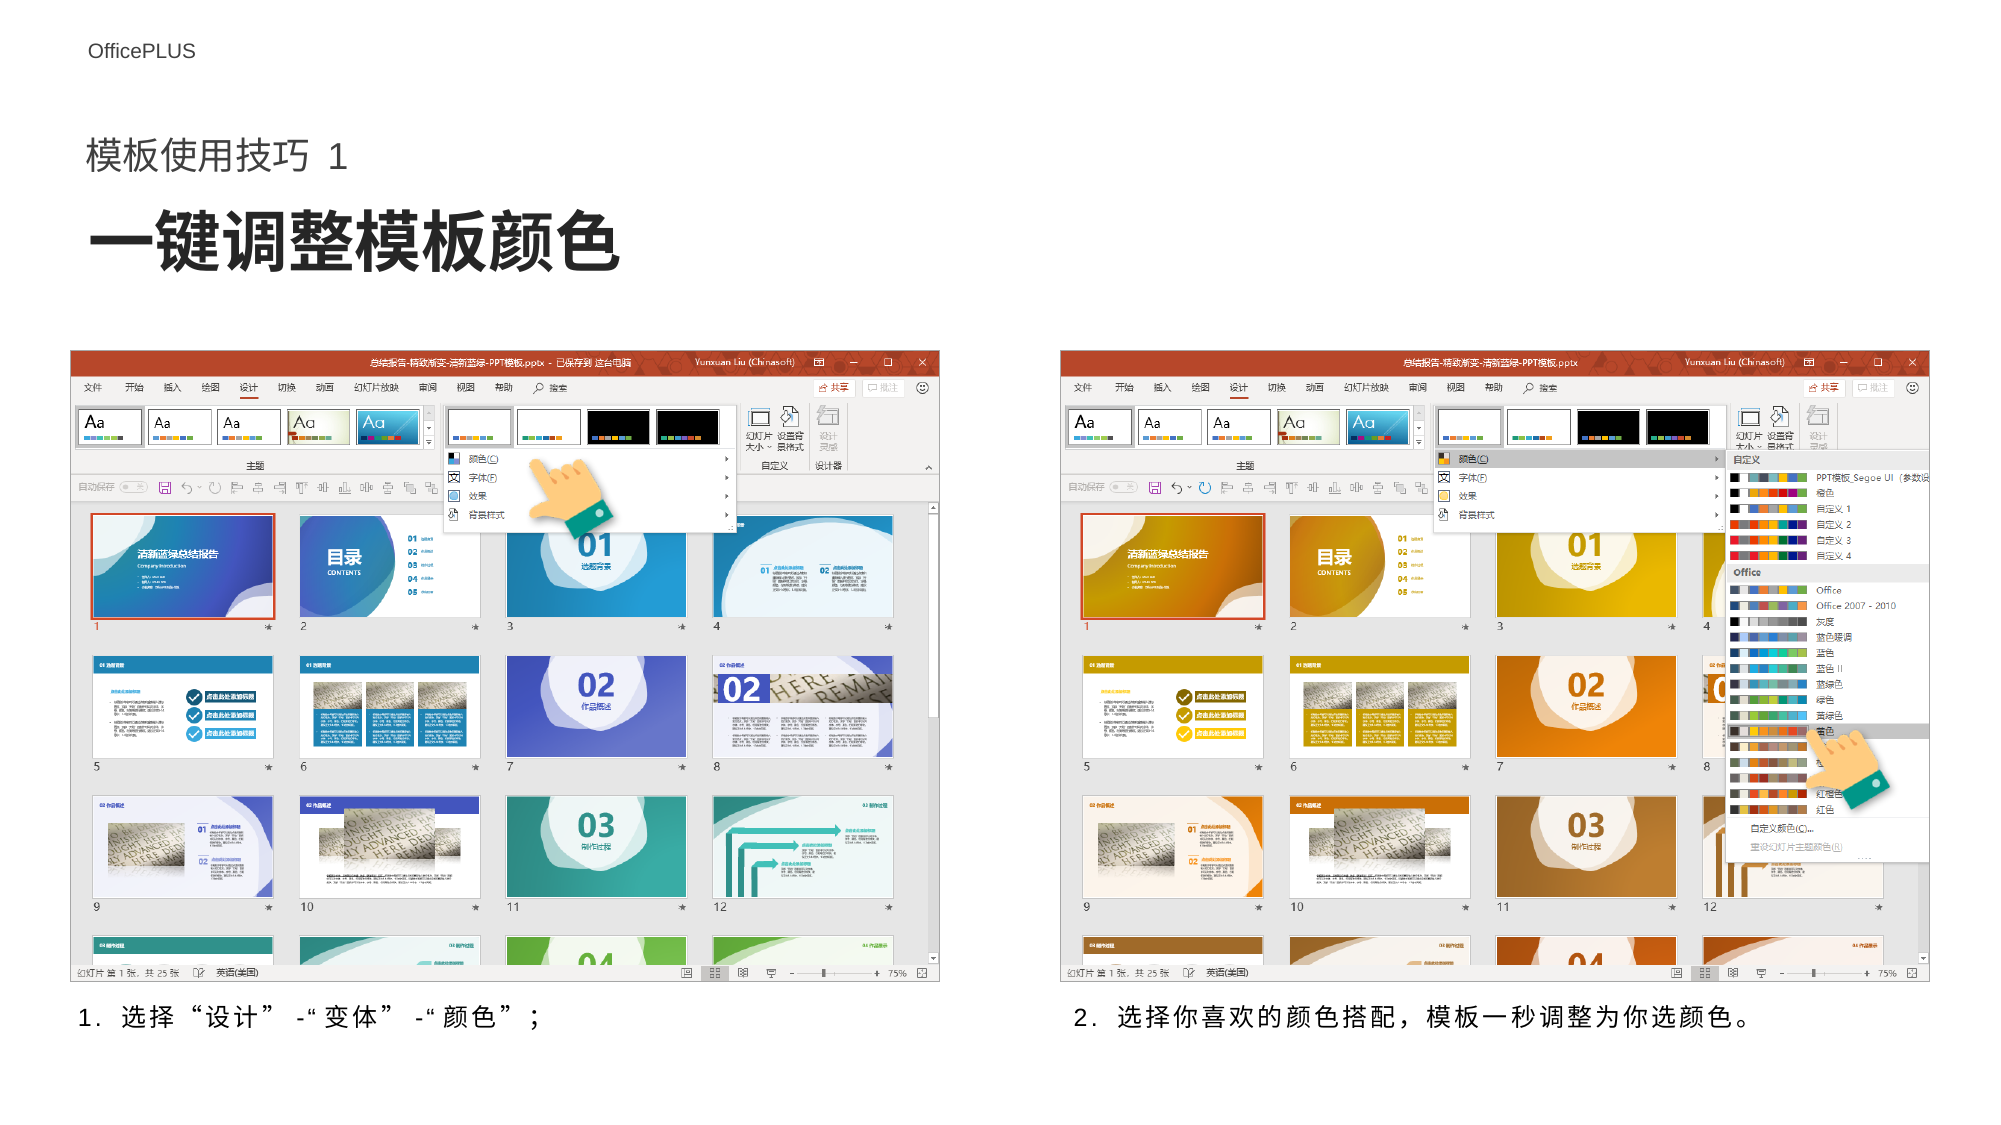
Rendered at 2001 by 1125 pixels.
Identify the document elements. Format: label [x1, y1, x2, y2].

picture [71, 351, 939, 981]
picture [1061, 351, 1929, 981]
